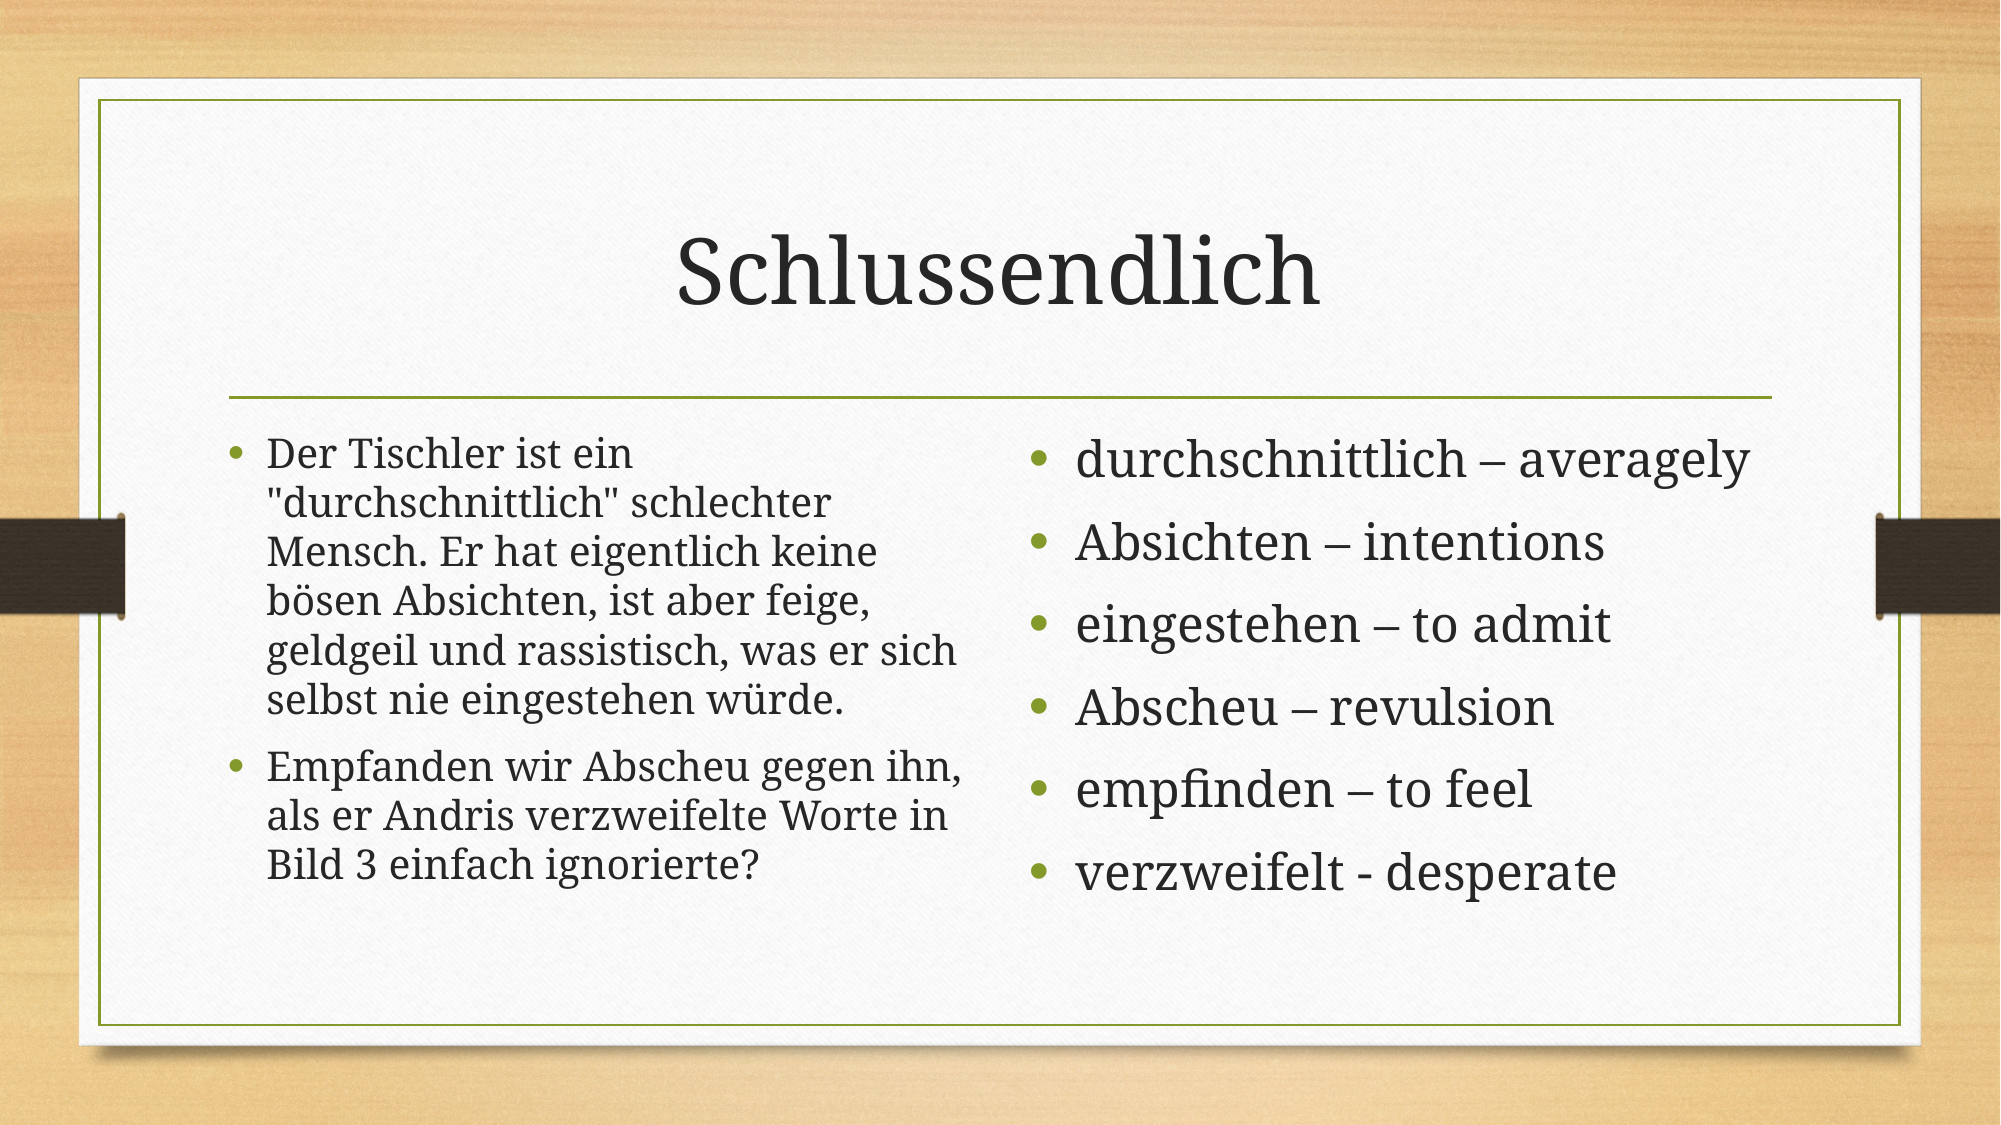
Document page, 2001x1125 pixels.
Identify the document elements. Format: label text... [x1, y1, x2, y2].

picture [0, 0, 2001, 1125]
list Der Tischler ist ein "durchschnittlich" schlechter Mensch. Er hat eigentlich keine bösen Absichten, ist aber feige, geldgeil und rassistisch, was er sich selbst nie eingestehen würde. Empfanden wir Abscheu gegen ihn, als er Andris verzweifelte Worte in Bild 3 einfach ignorierte? [213, 420, 987, 963]
list durchschnittlich – averagely Absichten – intentions eingestehen – to admit Abscheu – revulsion empfinden – to feel verzweifelt - desperate [1013, 420, 1788, 963]
title Schlussendlich [212, 161, 1788, 375]
